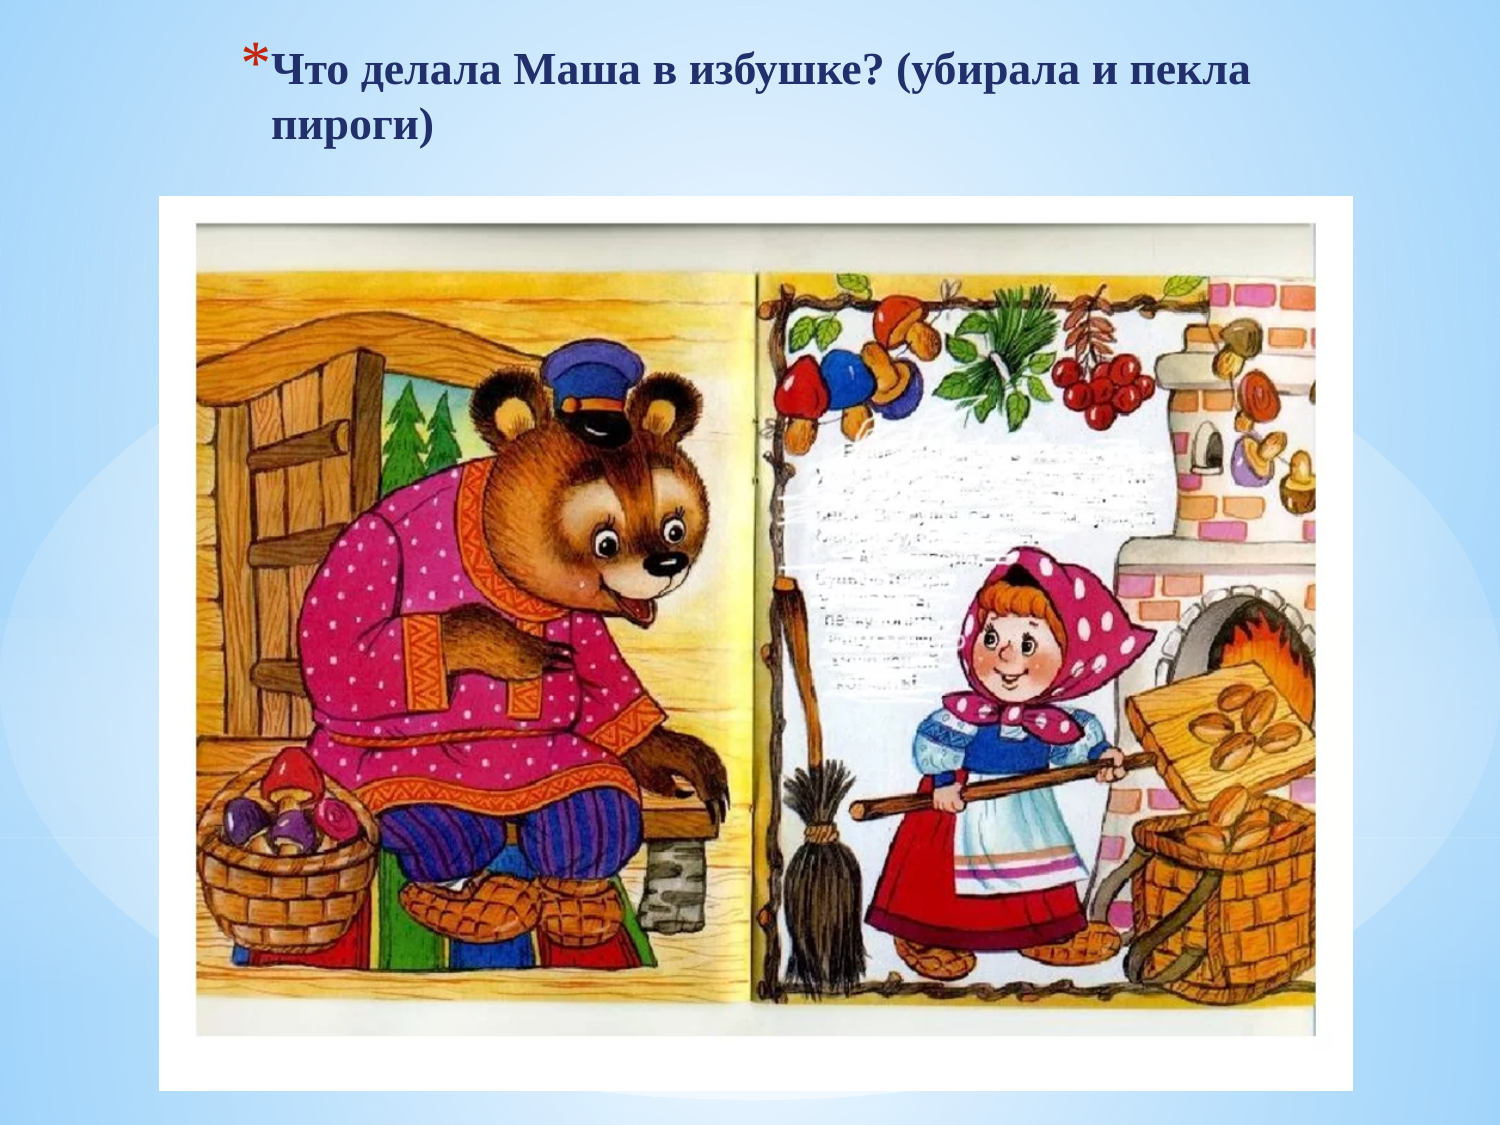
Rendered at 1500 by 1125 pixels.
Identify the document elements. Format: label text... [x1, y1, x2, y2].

list Что делала Маша в избушке? (убирала и пекла пироги) [218, 30, 1269, 193]
picture [159, 195, 1353, 1092]
